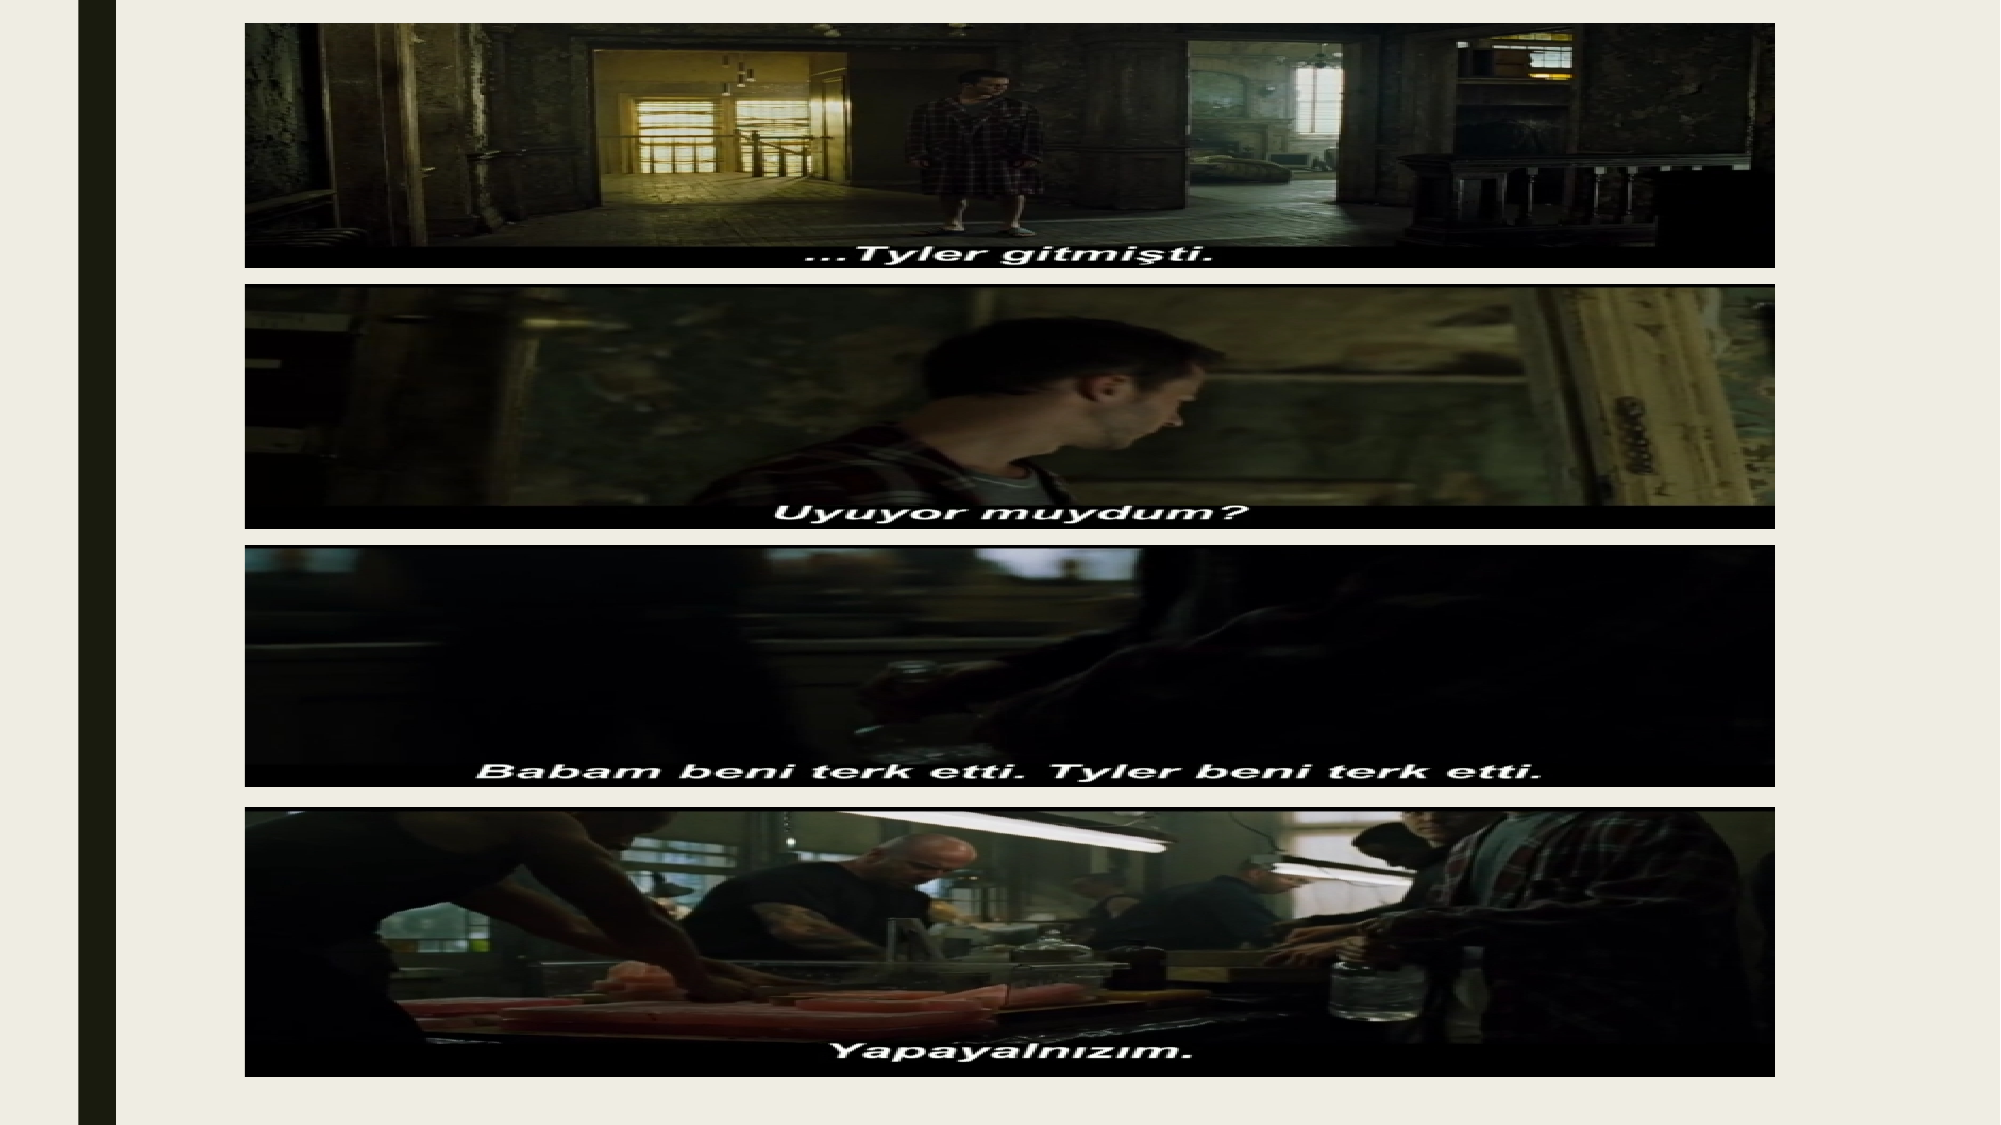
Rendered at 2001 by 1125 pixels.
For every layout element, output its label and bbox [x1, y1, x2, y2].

picture [244, 23, 1775, 268]
picture [244, 807, 1775, 1077]
picture [244, 284, 1775, 529]
picture [244, 545, 1775, 787]
